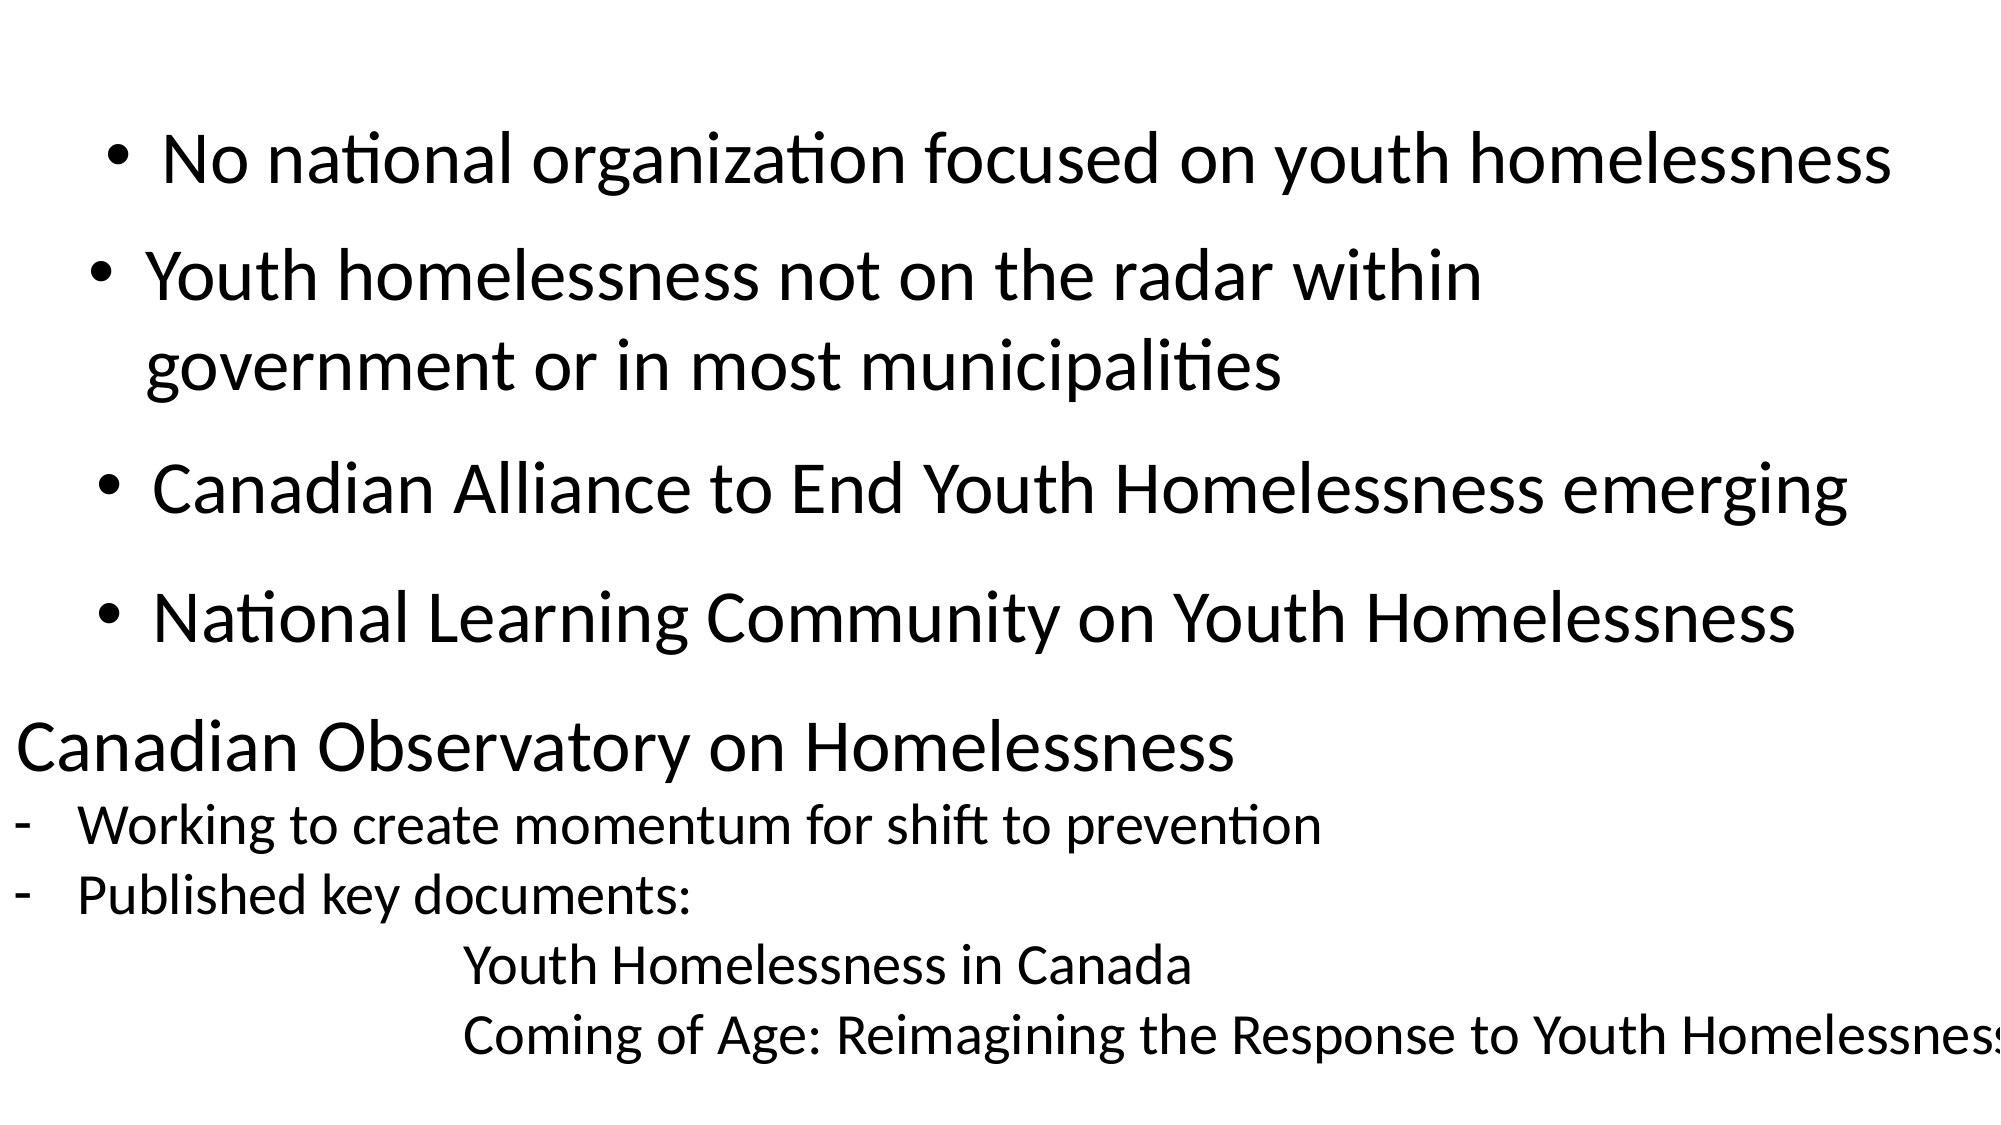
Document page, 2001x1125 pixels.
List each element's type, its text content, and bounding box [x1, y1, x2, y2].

text_box No national organization focused on youth homelessness [90, 101, 1910, 207]
text_box Canadian Alliance to End Youth Homelessness emerging [81, 431, 1866, 536]
text_box National Learning Community on Youth Homelessness [81, 560, 1814, 665]
text_box Canadian Observatory on Homelessness Working to create momentum for shift to prevention Published key documents: Youth Homelessness in Canada Coming of Age: Reimagining the Response to Youth Homelessness [0, 688, 2000, 1125]
text_box Youth homelessness not on the radar within government or in most municipalities [74, 218, 1821, 413]
